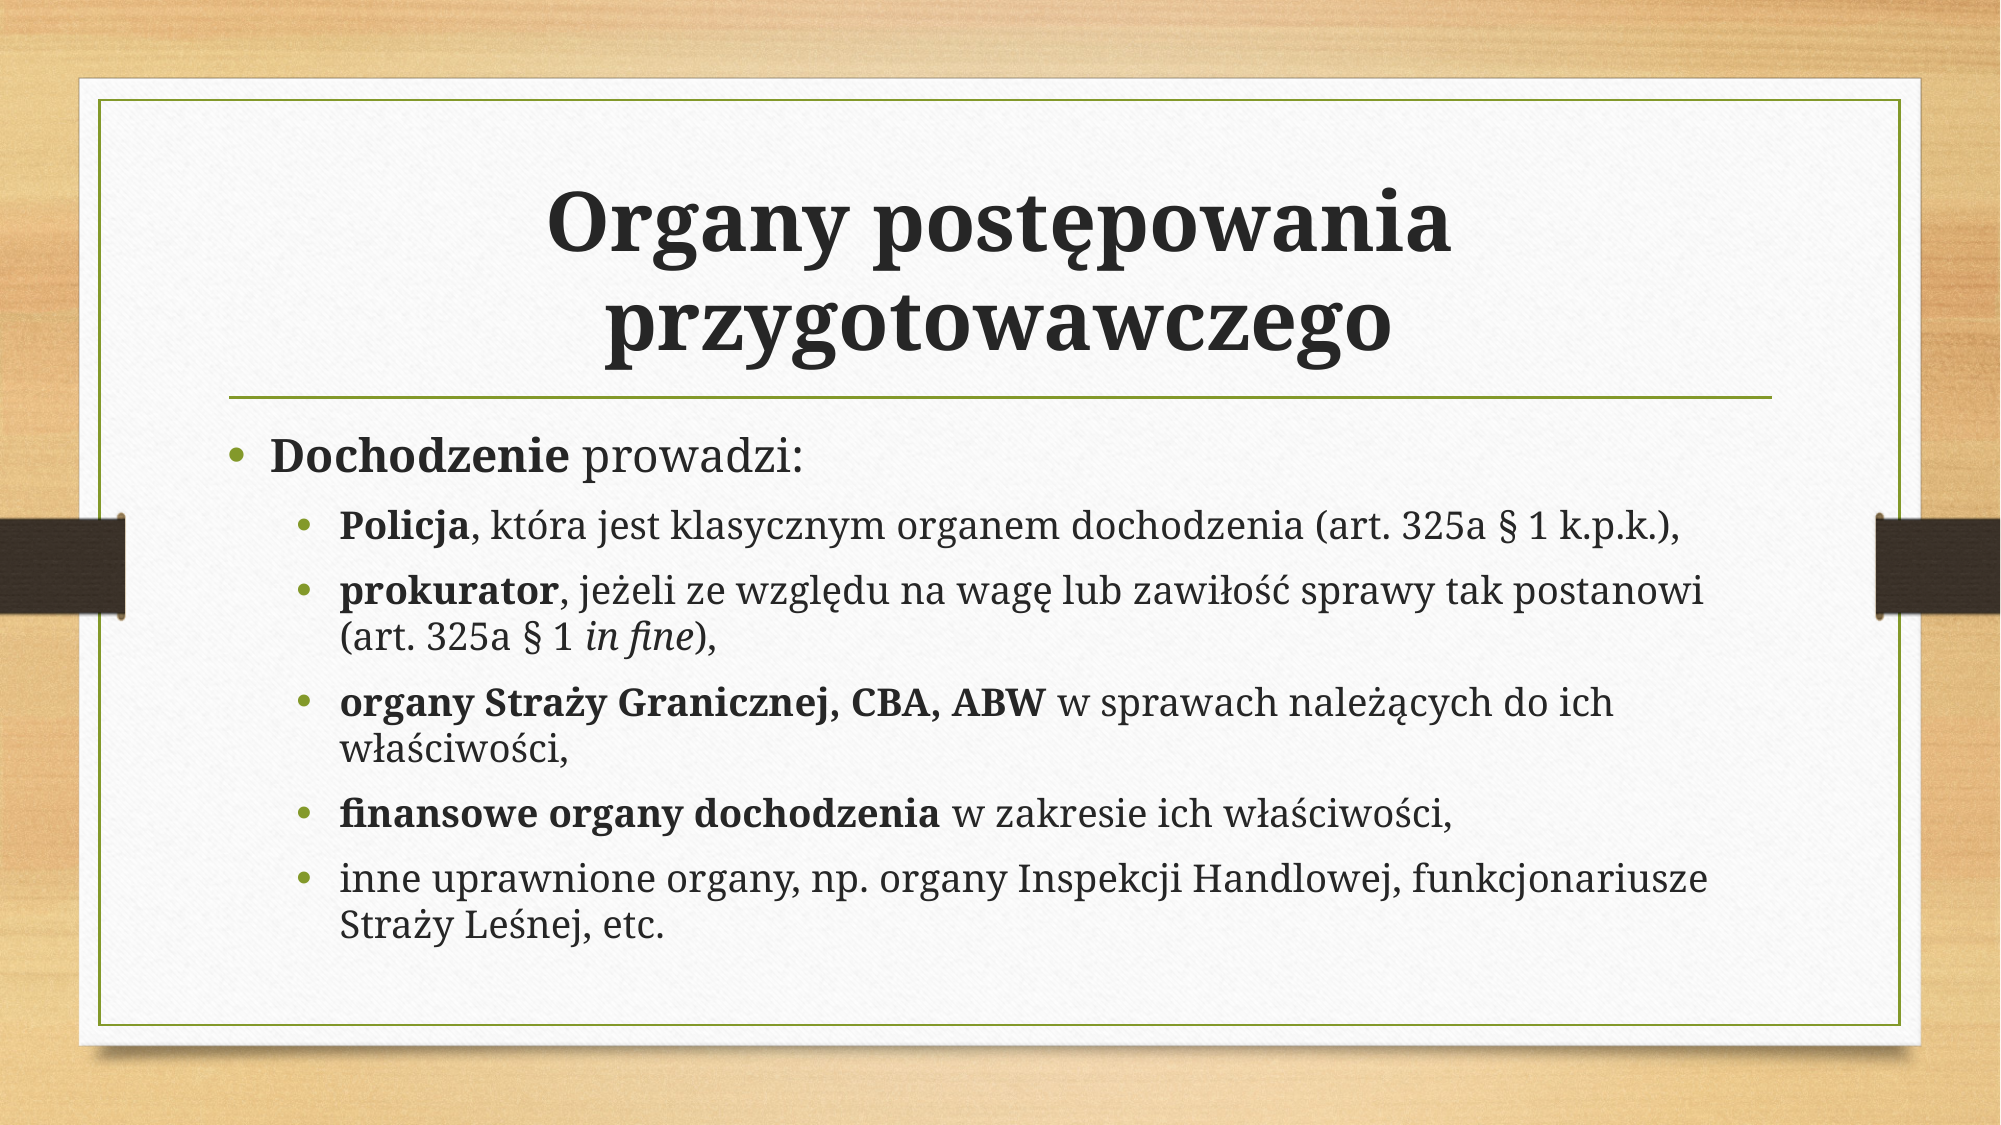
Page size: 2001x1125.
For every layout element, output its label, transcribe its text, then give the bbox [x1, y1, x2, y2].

list Dochodzenie prowadzi: Policja, która jest klasycznym organem dochodzenia (art. 325a § 1 k.p.k.), prokurator, jeżeli ze względu na wagę lub zawiłość sprawy tak postanowi (art. 325a § 1 in fine), organy Straży Granicznej, CBA, ABW w sprawach należących do ich właściwości, finansowe organy dochodzenia w zakresie ich właściwości, inne uprawnione organy, np. organy Inspekcji Handlowej, funkcjonariusze Straży Leśnej, etc. [212, 419, 1788, 964]
picture [0, 0, 2001, 1125]
title Organy postępowania przygotowawczego [212, 161, 1788, 375]
